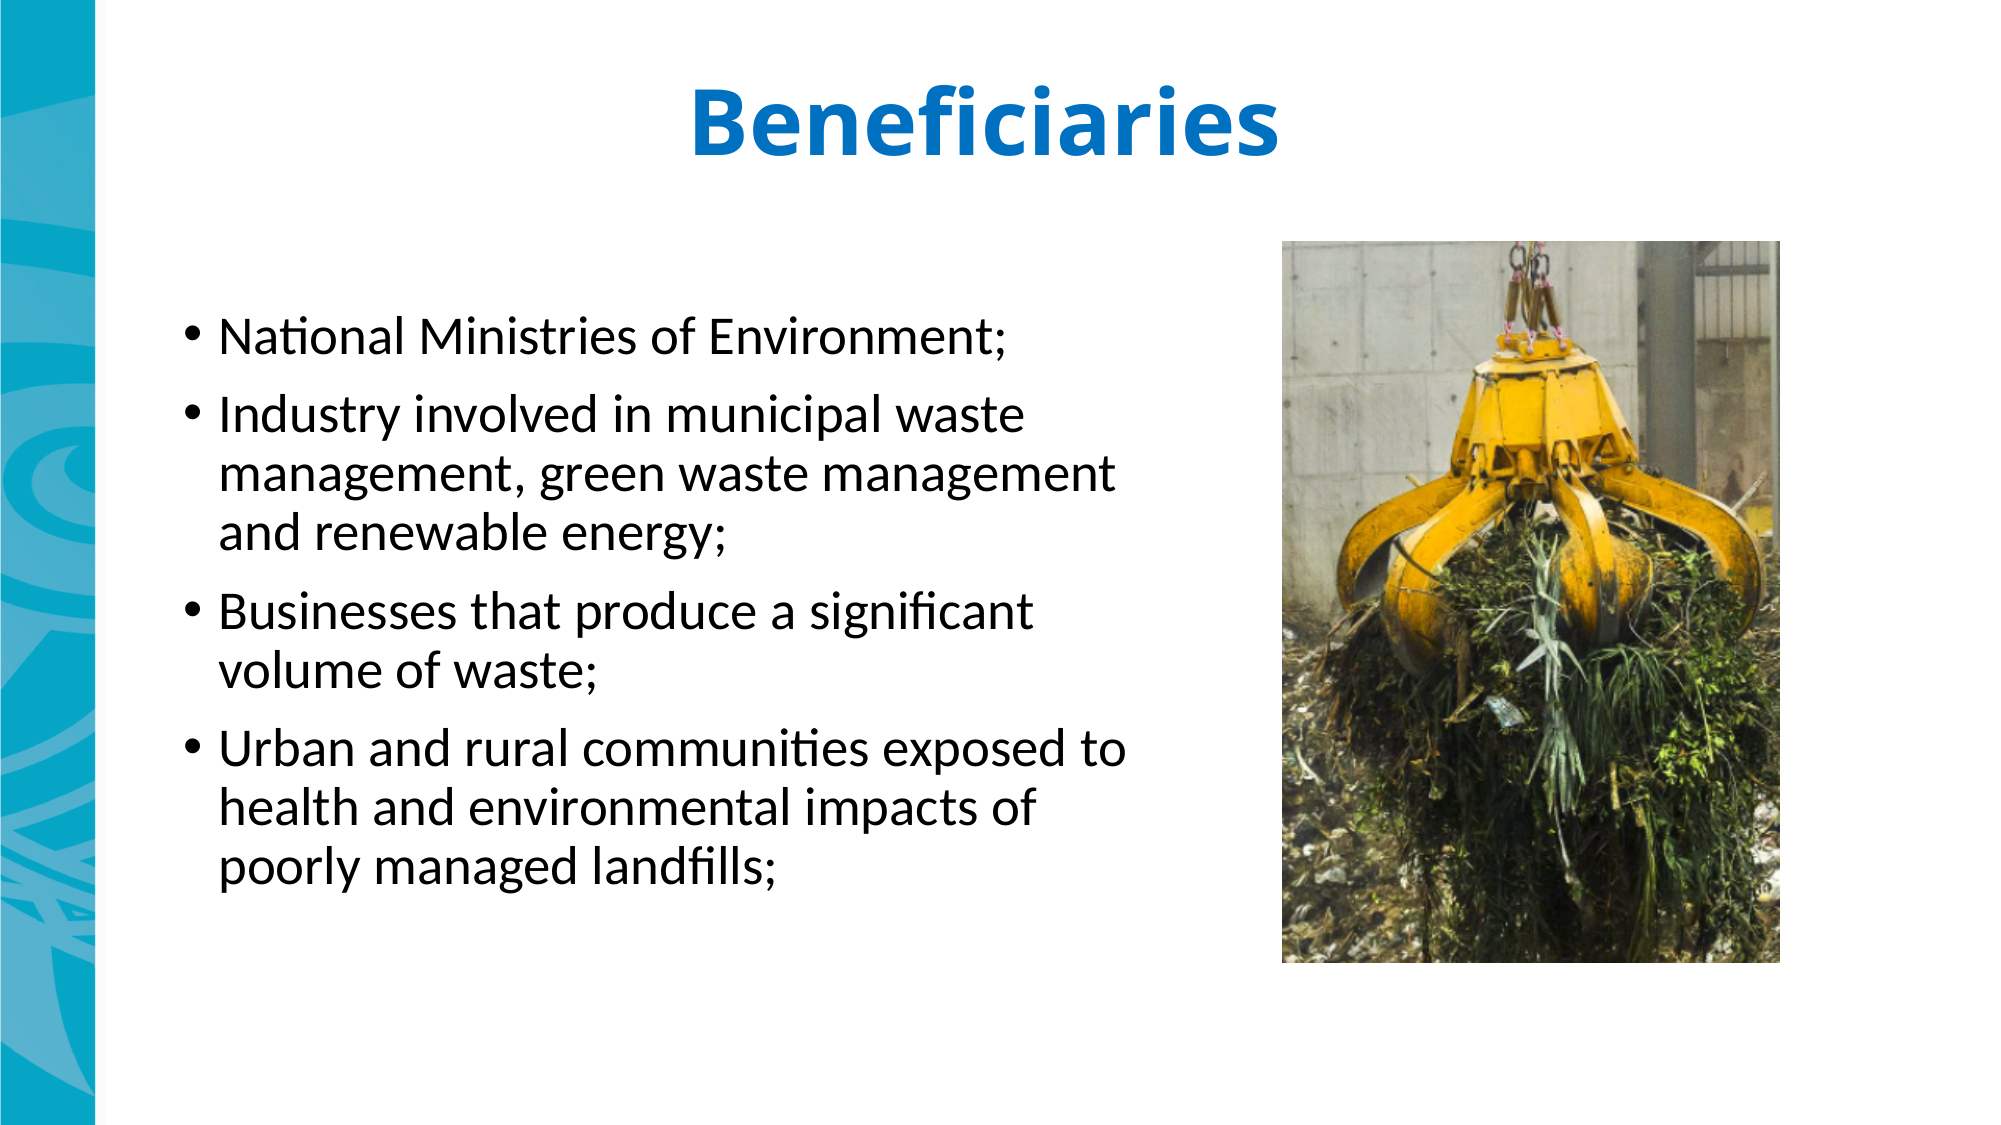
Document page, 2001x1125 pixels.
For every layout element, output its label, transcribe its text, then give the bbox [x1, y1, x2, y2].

picture [1282, 241, 1780, 963]
picture [0, 1, 615, 1124]
list National Ministries of Environment; Industry involved in municipal waste management, green waste management and renewable energy; Businesses that produce a significant volume of waste; Urban and rural communities exposed to health and environmental impacts of poorly managed landfills; [168, 241, 1189, 910]
title Beneficiaries [459, 73, 1511, 179]
